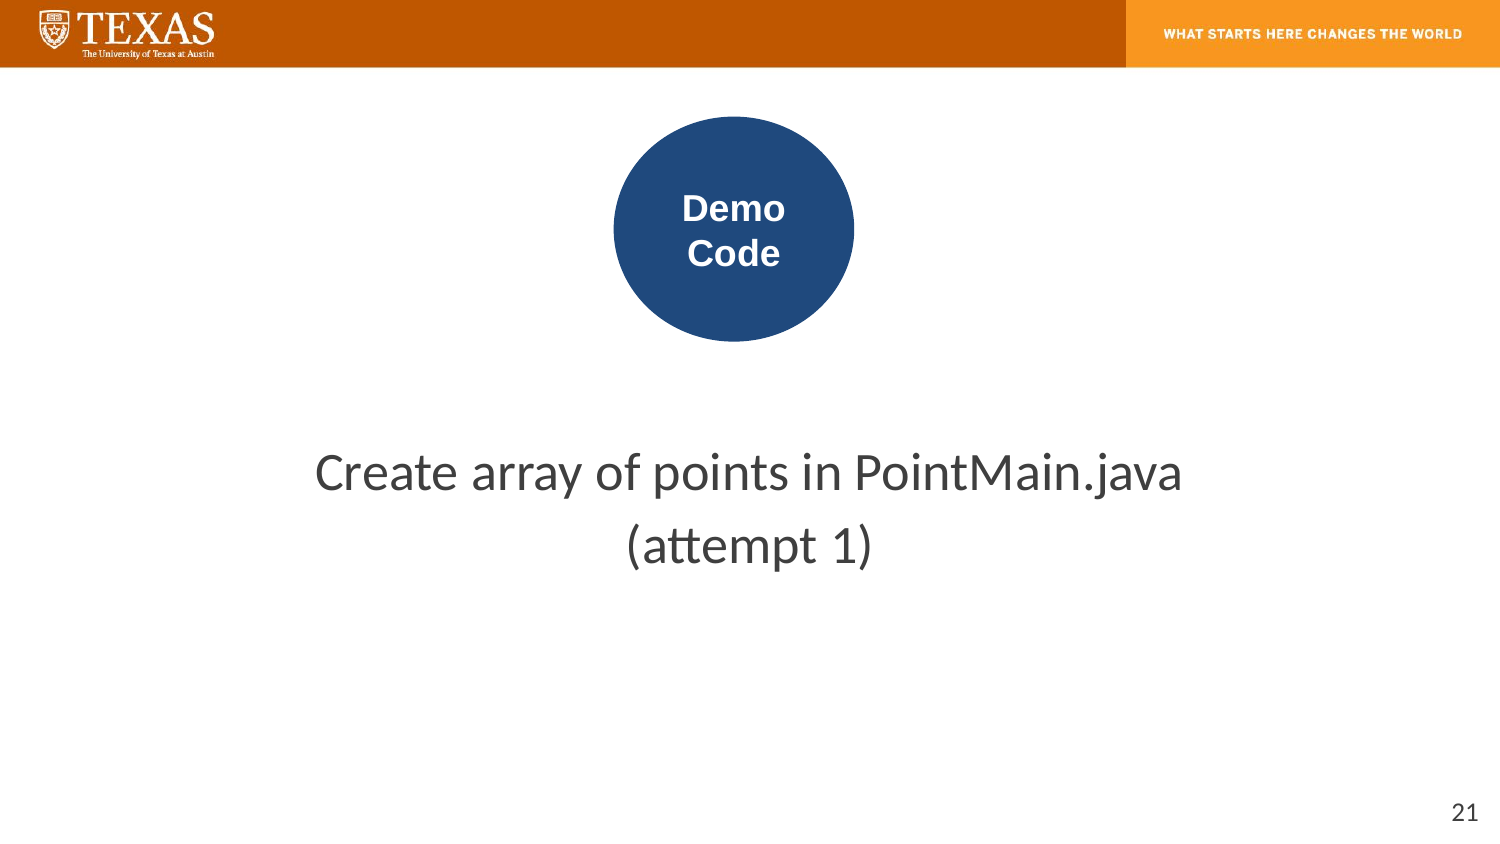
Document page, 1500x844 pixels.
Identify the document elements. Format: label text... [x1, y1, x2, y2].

text_box Demo Code [614, 117, 854, 341]
slide_number ‹#› [1403, 779, 1494, 844]
picture [0, 0, 1500, 844]
list Create array of points in PointMain.java (attempt 1) [75, 429, 1425, 749]
